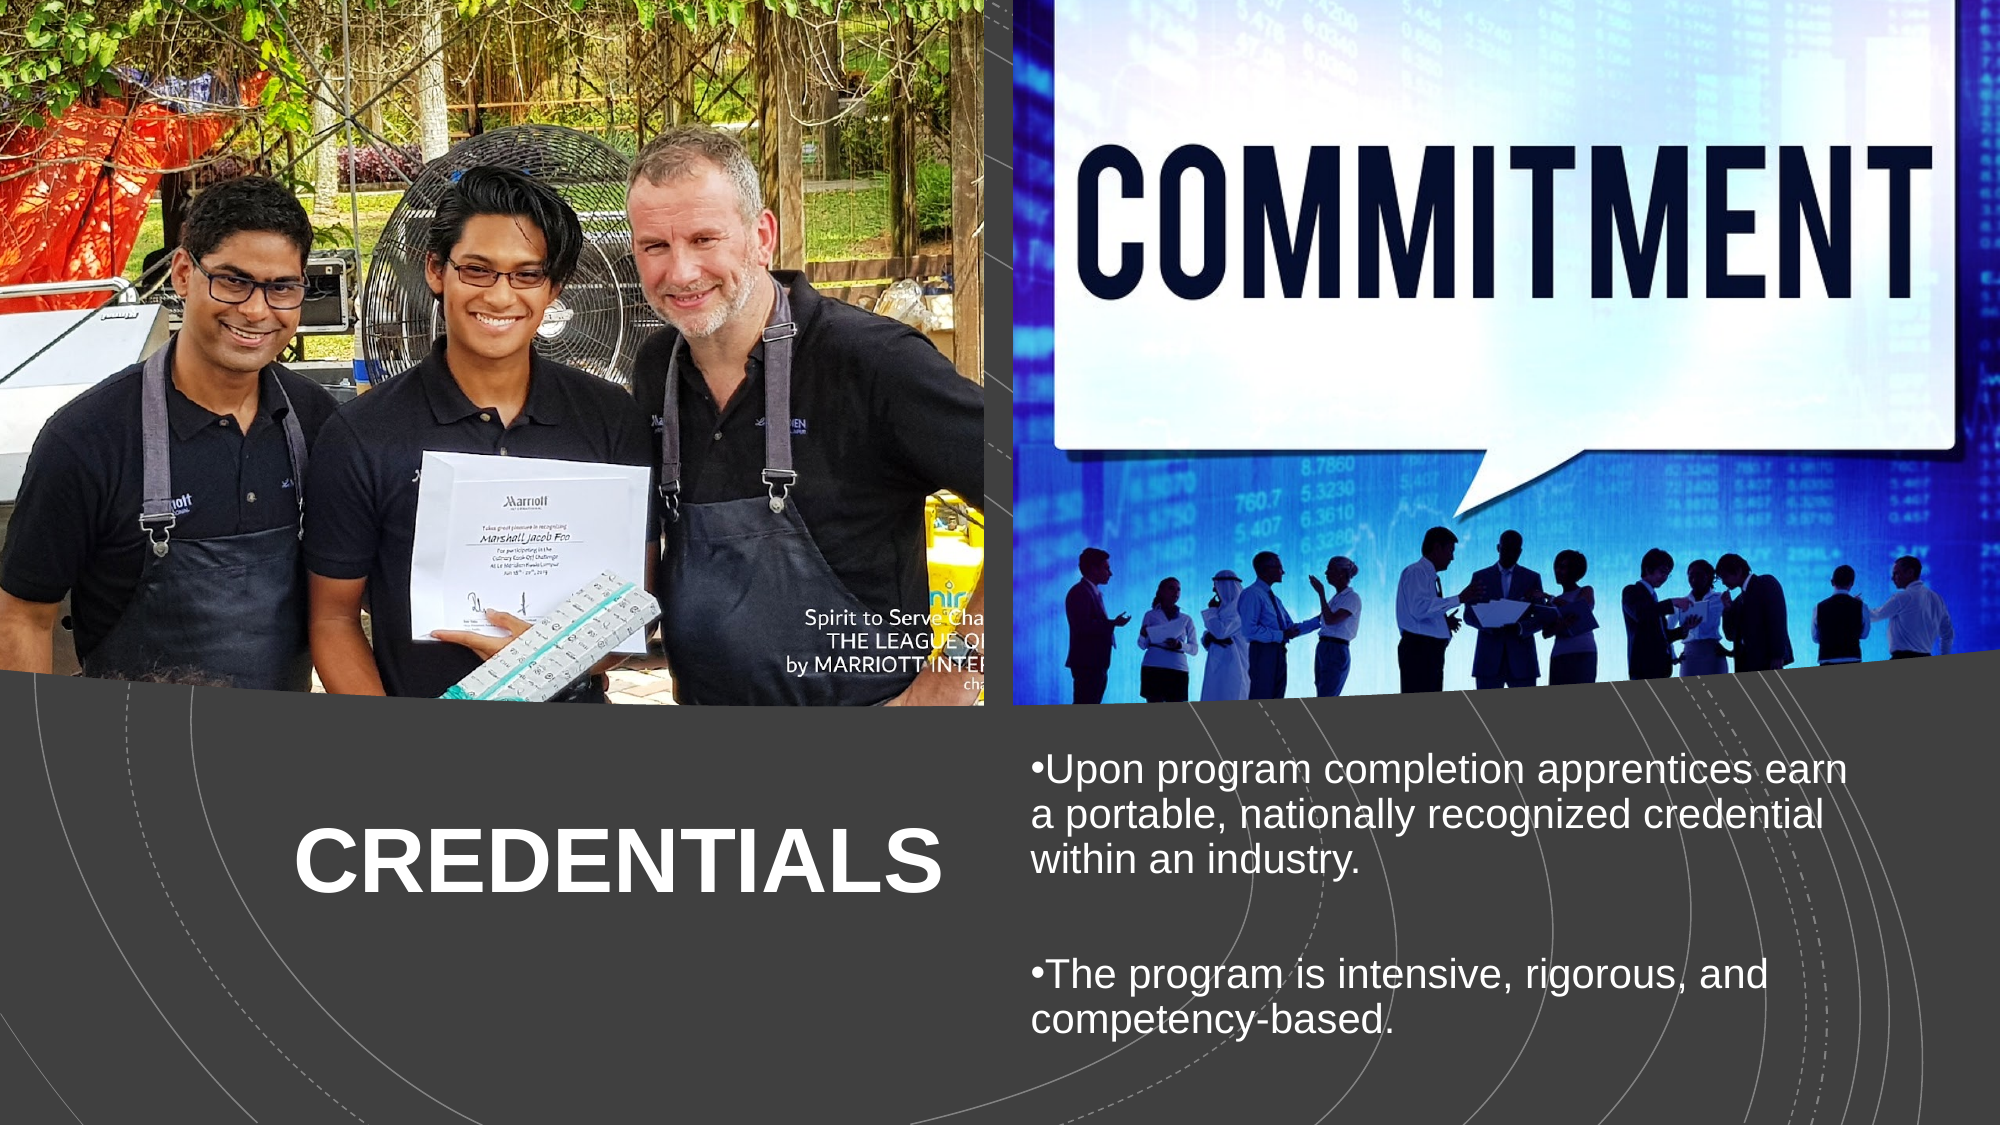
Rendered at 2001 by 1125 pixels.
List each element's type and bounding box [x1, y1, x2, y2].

picture [1013, 0, 2000, 706]
picture [0, 0, 984, 707]
text_box [0, 0, 1999, 1125]
